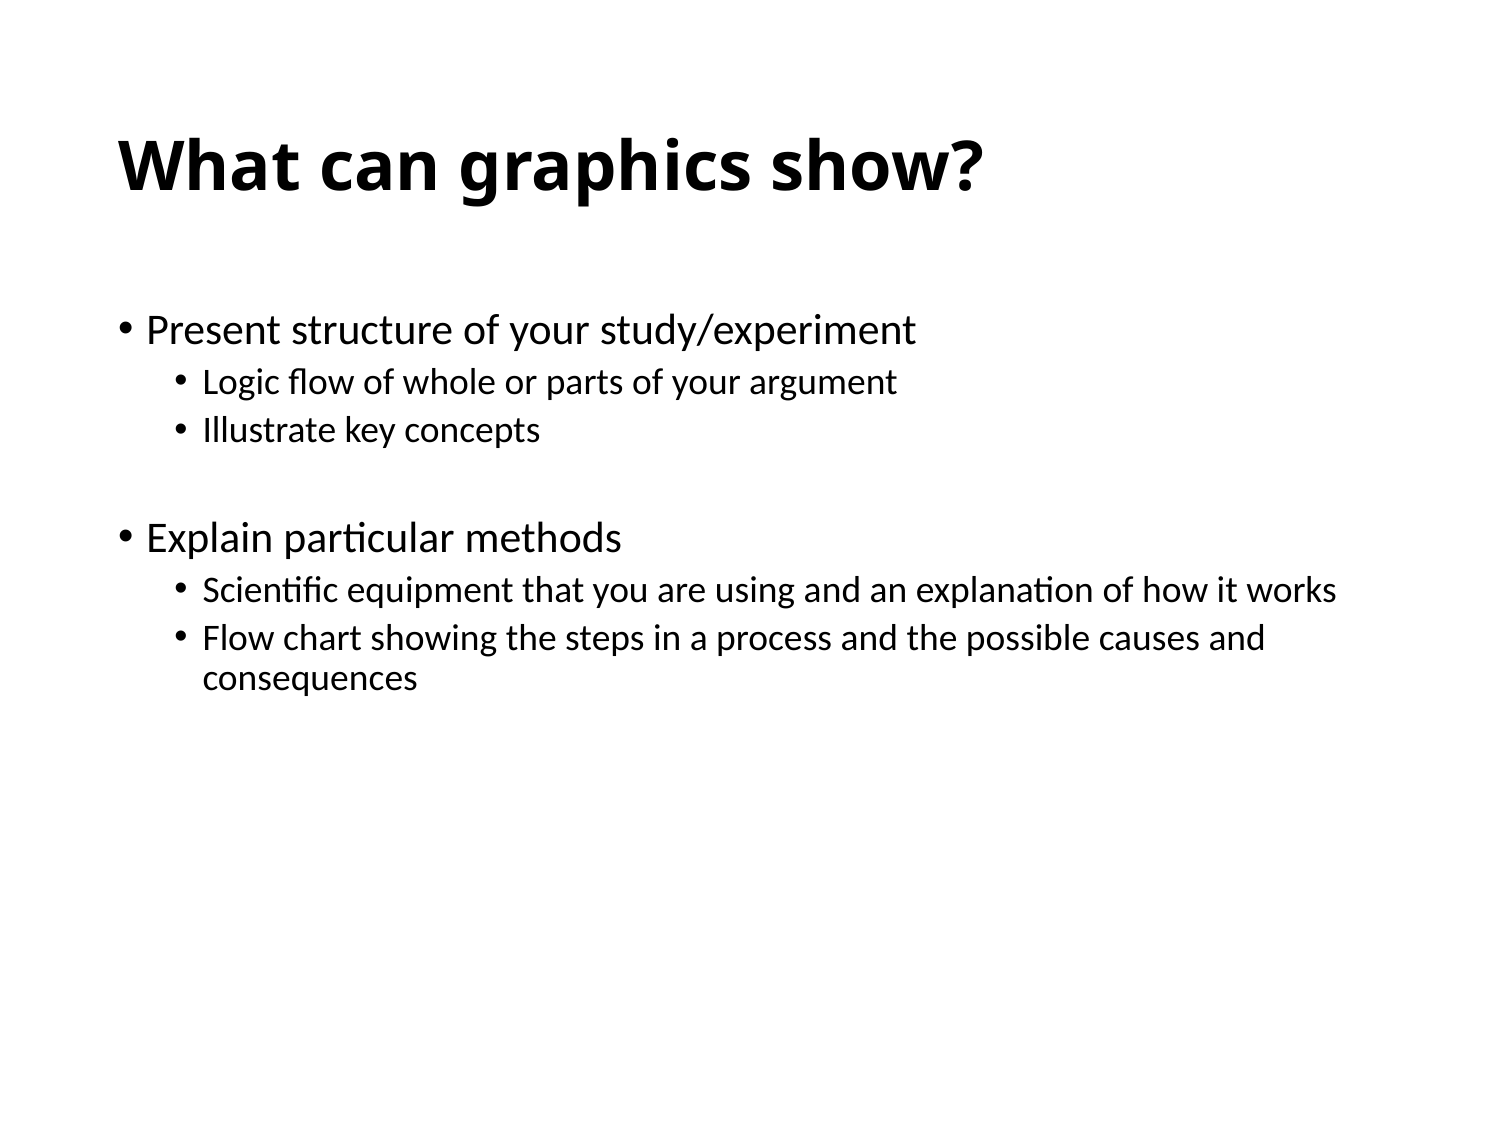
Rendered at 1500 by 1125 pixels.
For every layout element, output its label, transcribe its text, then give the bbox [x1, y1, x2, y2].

list Present structure of your study/experiment Logic flow of whole or parts of your argument Illustrate key concepts Explain particular methods Scientific equipment that you are using and an explanation of how it works Flow chart showing the steps in a process and the possible causes and consequences [103, 299, 1397, 1014]
title What can graphics show? [103, 59, 1397, 278]
